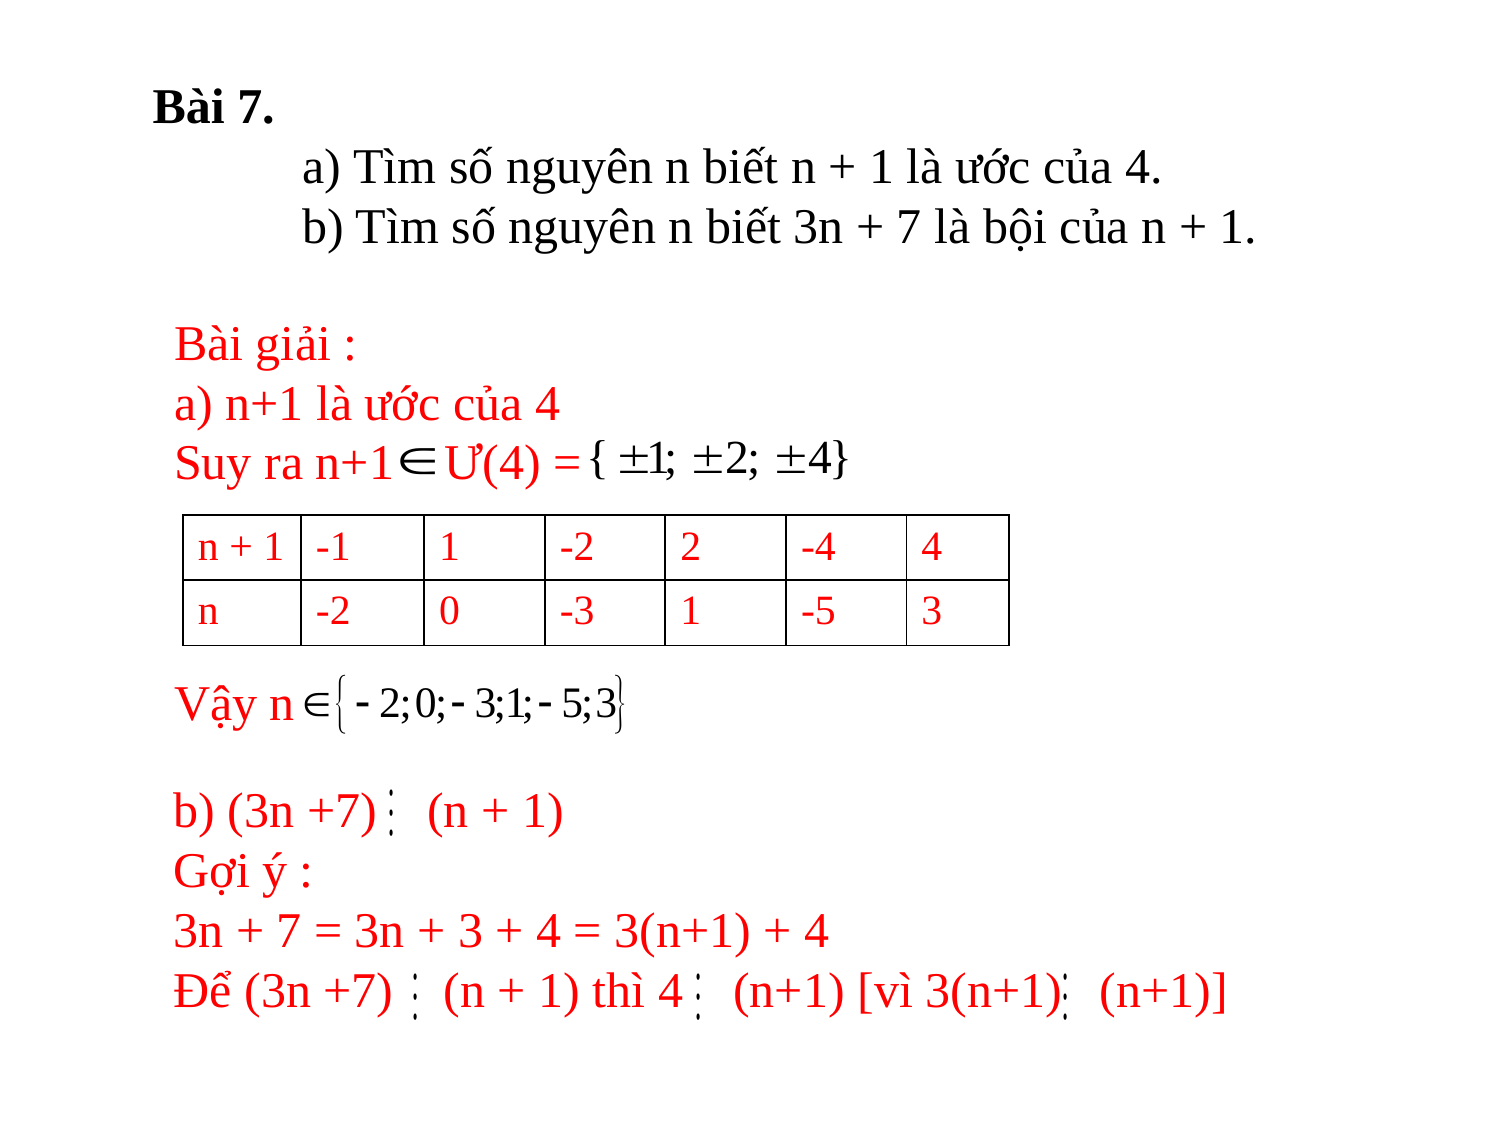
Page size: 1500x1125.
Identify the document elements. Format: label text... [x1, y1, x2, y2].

table_cell -2 [302, 581, 423, 645]
table_header -1 [302, 516, 423, 579]
text_box b) (3n +7) (n + 1) Gợi ý : 3n + 7 = 3n + 3 + 4 = 3(n+1) + 4 Để (3n +7) (n + 1) thì 4 (n+1) [vì 3(n+1) (n+1)] [158, 770, 1244, 1086]
table_header 2 [666, 516, 785, 579]
table_cell 3 [907, 581, 1008, 645]
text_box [395, 444, 446, 483]
table_cell -3 [546, 581, 664, 645]
table_header -2 [546, 516, 664, 579]
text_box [382, 774, 396, 839]
text_box Bài 7. a) Tìm số nguyên n biết n + 1 là ước của 4. b) Tìm số nguyên n biết 3n + 7 là bội của n + 1. [137, 66, 1273, 322]
table_header -4 [787, 516, 906, 579]
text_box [406, 958, 420, 1024]
table_cell 1 [666, 581, 785, 645]
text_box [1056, 958, 1070, 1024]
table_cell -5 [787, 581, 906, 645]
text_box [300, 674, 641, 740]
table_cell 0 [425, 581, 544, 645]
text_box Bài giải : a) n+1 là ước của 4 Suy ra n+1 Ư(4) = Vậy n [159, 302, 951, 738]
table_header 4 [907, 516, 1008, 579]
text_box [689, 958, 703, 1024]
table_cell n [184, 581, 300, 645]
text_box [584, 432, 857, 494]
table_header 1 [425, 516, 544, 579]
table_header n + 1 [184, 516, 300, 579]
